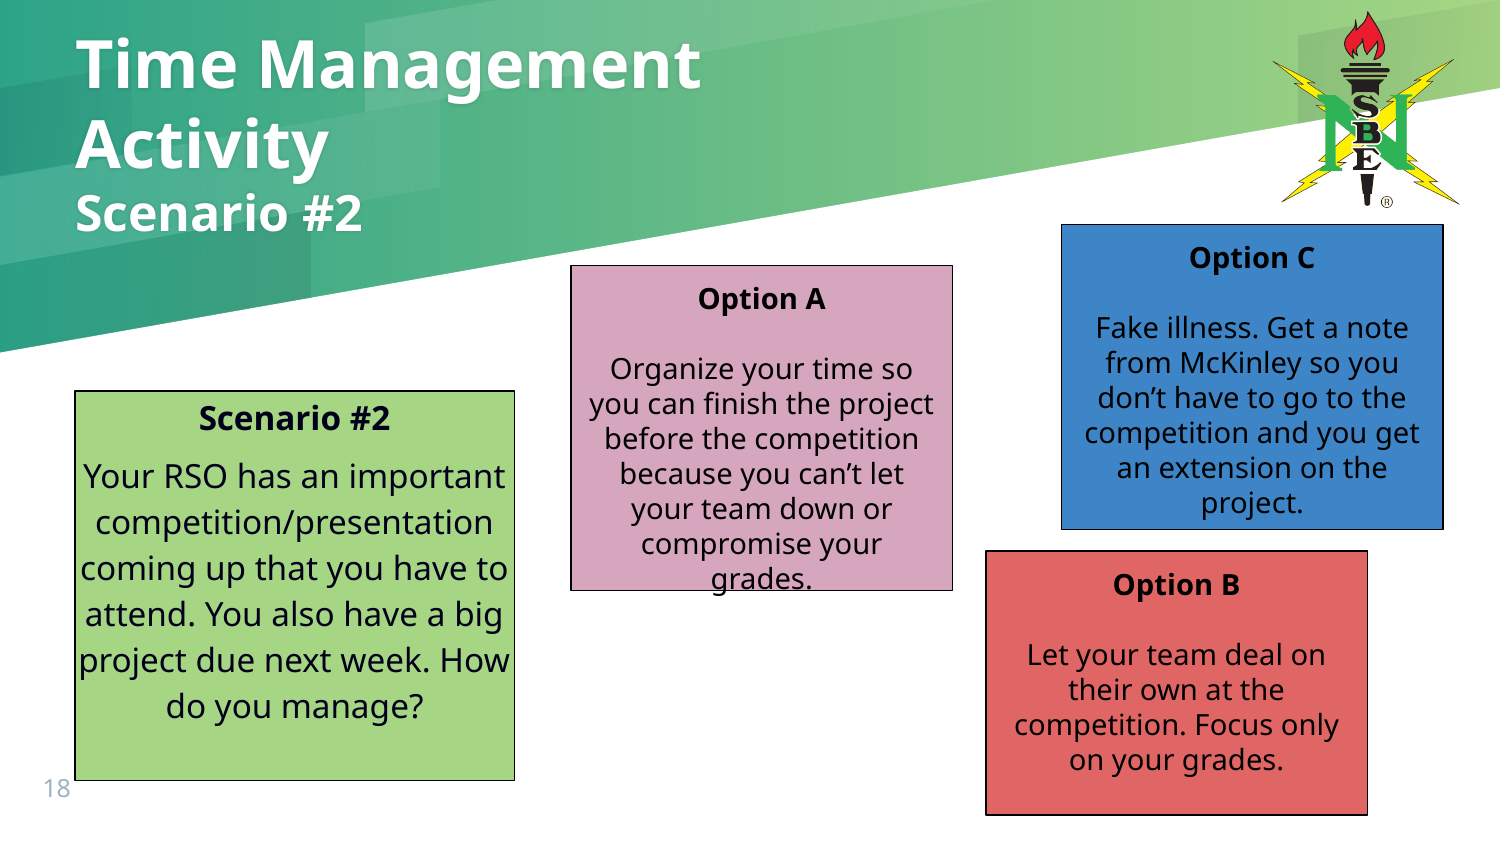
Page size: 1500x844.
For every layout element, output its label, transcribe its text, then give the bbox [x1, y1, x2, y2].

title Time Management Activity Scenario #2 [75, 0, 975, 281]
text_box Option C Fake illness. Get a note from McKinley so you don’t have to go to the competition and you get an extension on the project. [1061, 224, 1443, 530]
slide_number ‹#› [42, 766, 122, 807]
picture [1272, 11, 1460, 208]
text_box Option B Let your team deal on their own at the competition. Focus only on your grades. [986, 551, 1368, 815]
text_box Option A Organize your time so you can finish the project before the competition because you can’t let your team down or compromise your grades. [571, 265, 953, 591]
list Scenario #2 Your RSO has an important competition/presentation coming up that you have to attend. You also have a big project due next week. How do you manage? [75, 390, 515, 781]
